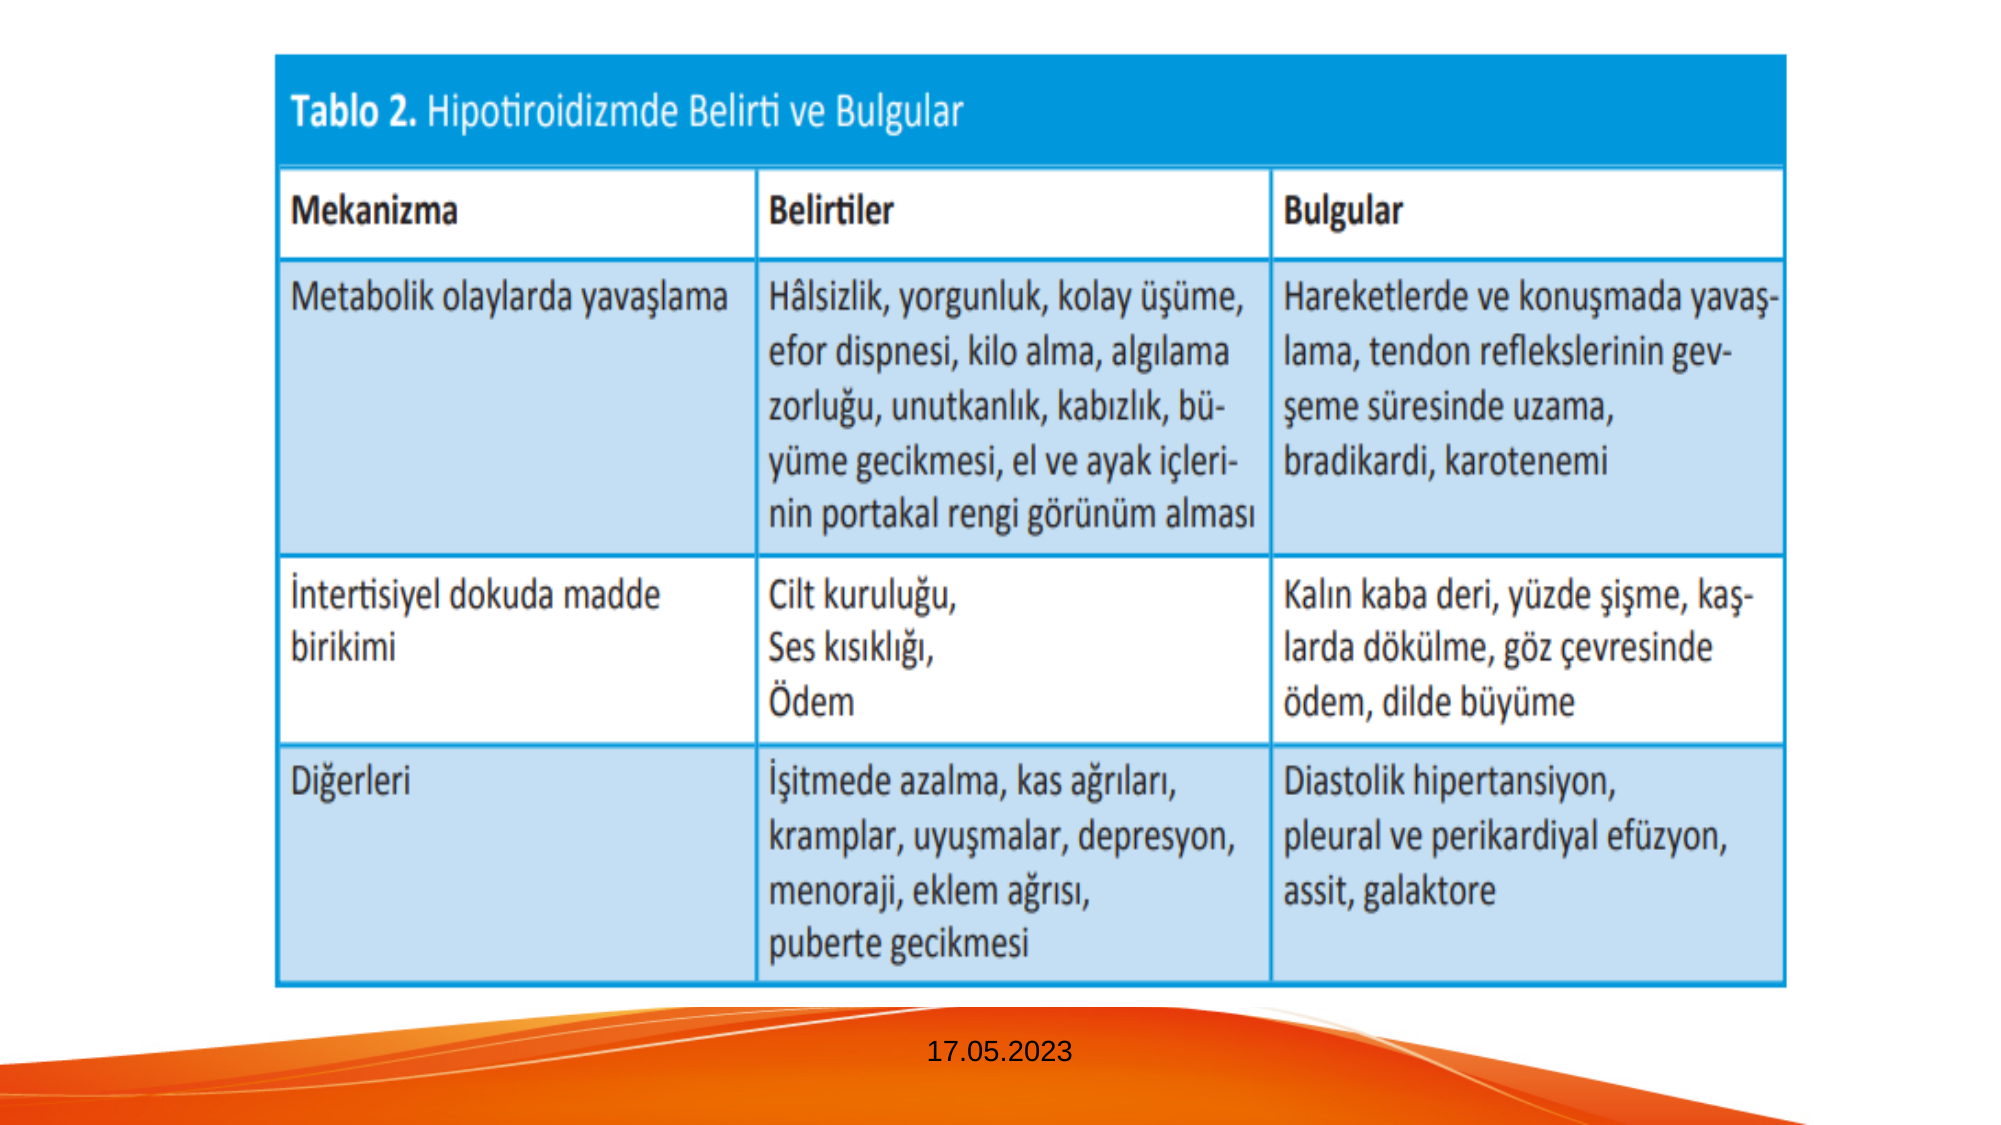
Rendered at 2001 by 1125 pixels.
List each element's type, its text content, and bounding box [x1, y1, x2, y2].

footer 17.05.2023 [683, 1024, 1317, 1103]
picture [0, 0, 2000, 1125]
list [261, 36, 1804, 1007]
